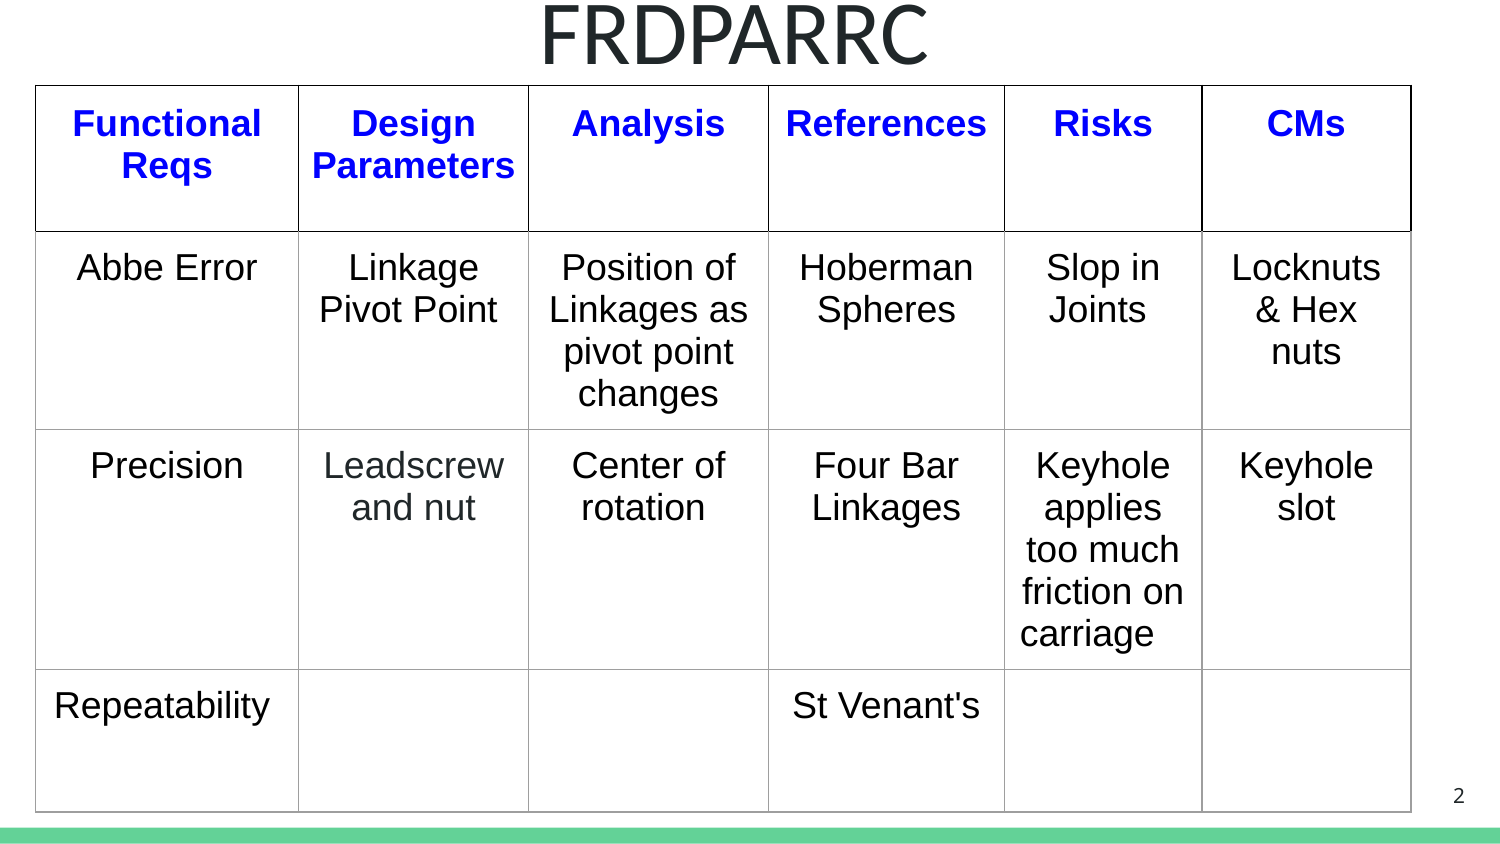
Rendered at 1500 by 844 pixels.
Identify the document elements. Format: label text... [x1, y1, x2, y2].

table_cell Position of Linkages as pivot point changes [529, 232, 768, 429]
table_cell St Venant's [769, 670, 1004, 811]
table_cell Abbe Error [36, 232, 298, 429]
table_header CMs [1203, 86, 1410, 231]
table_cell Locknuts & Hex nuts [1203, 232, 1410, 429]
table_header Analysis [529, 86, 768, 231]
table_cell Slop in Joints [1005, 232, 1201, 429]
table_cell Precision [36, 430, 298, 669]
slide_number ‹#› [1389, 764, 1480, 830]
table_header Design Parameters [299, 86, 528, 231]
table_cell Keyhole applies too much friction on carriage [1005, 430, 1201, 669]
table_cell Center of rotation [529, 430, 768, 669]
table_header Risks [1005, 86, 1201, 231]
table_cell [1005, 670, 1201, 811]
table_cell [1203, 670, 1410, 811]
table_cell Repeatability [36, 670, 298, 811]
table_cell Four Bar Linkages [769, 430, 1004, 669]
table_cell [299, 670, 528, 811]
title FRDPARRC [35, 0, 1434, 65]
table_header References [769, 86, 1004, 231]
table_cell Leadscrew and nut [299, 430, 528, 669]
table_header Functional Reqs [36, 86, 298, 231]
table_cell [529, 670, 768, 811]
table_cell Hoberman Spheres [769, 232, 1004, 429]
table_cell Linkage Pivot Point [299, 232, 528, 429]
table_cell Keyhole slot [1203, 430, 1410, 669]
